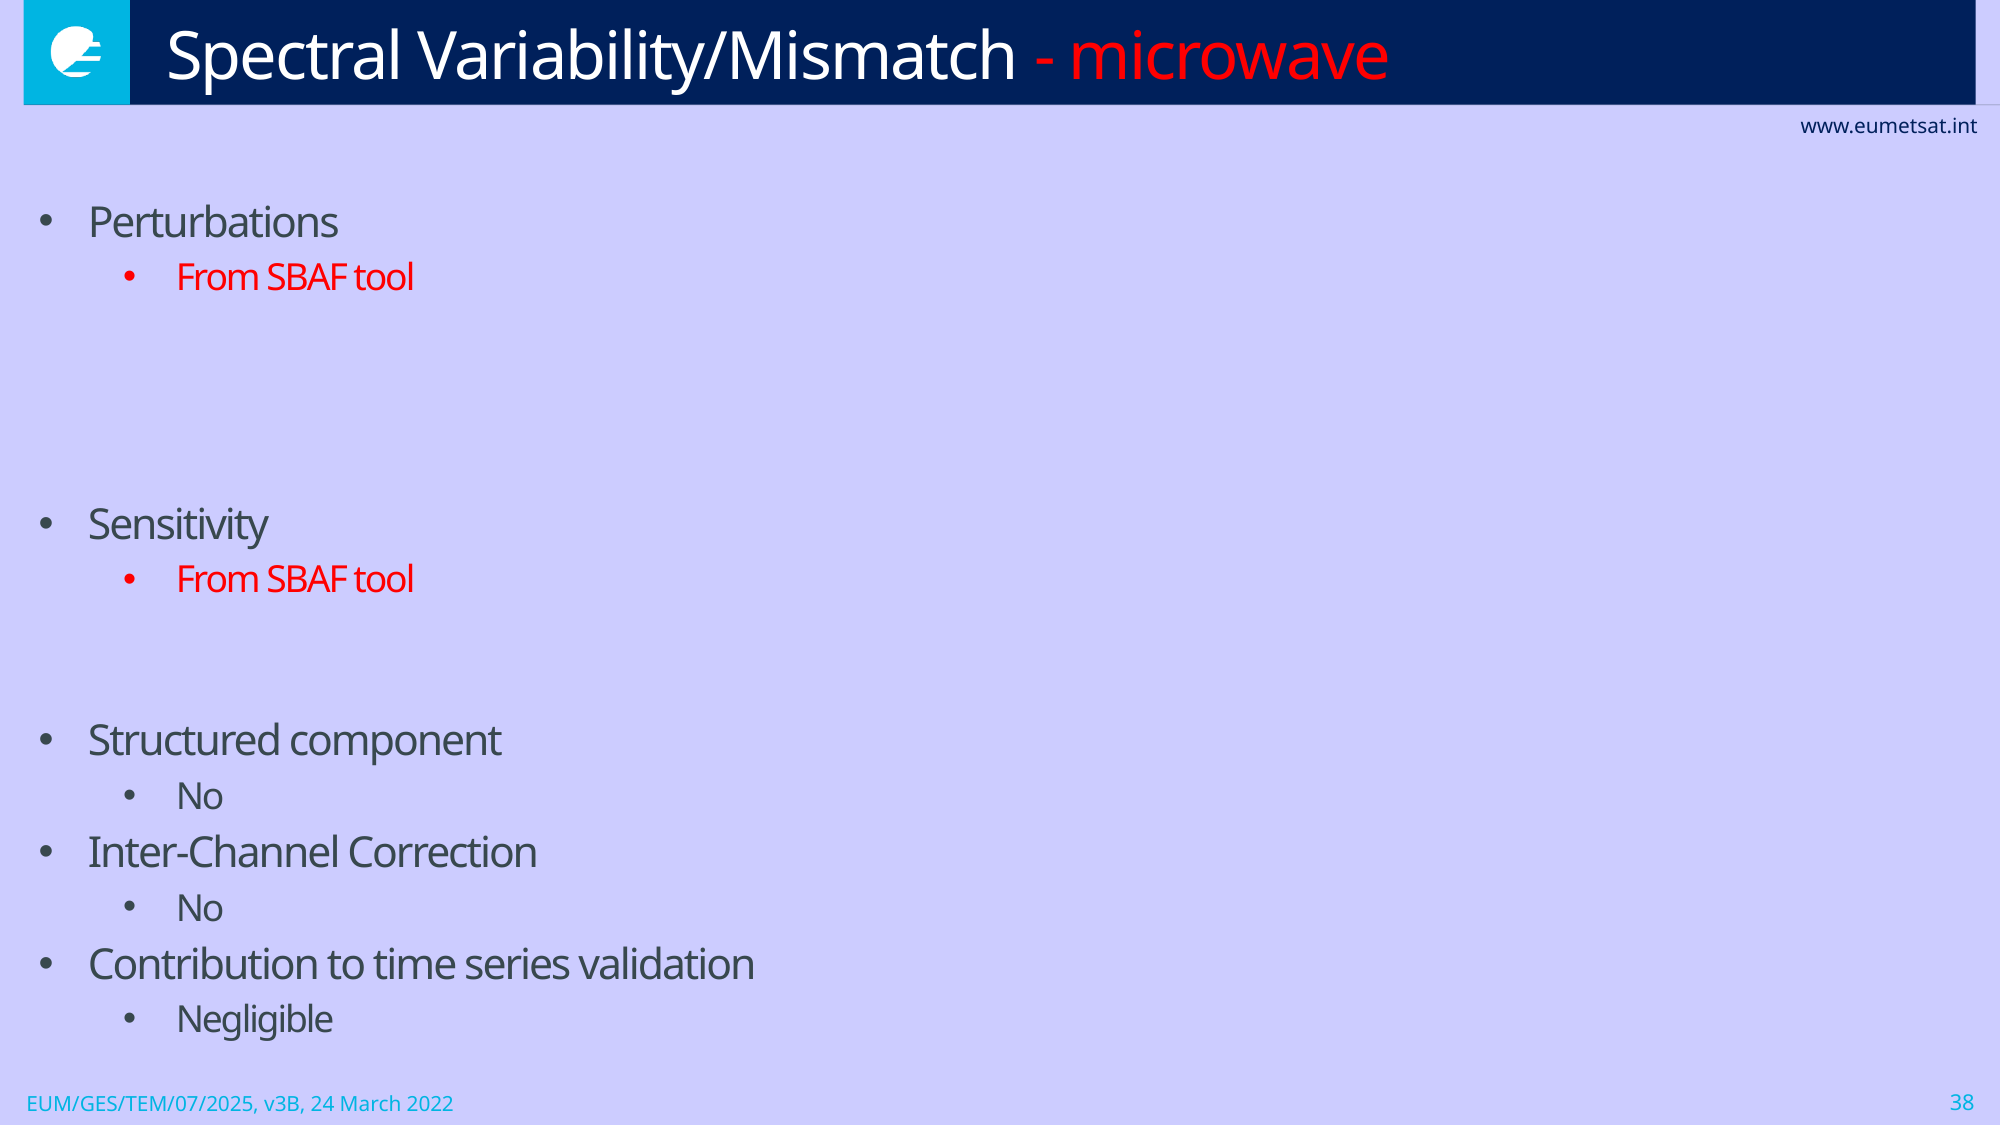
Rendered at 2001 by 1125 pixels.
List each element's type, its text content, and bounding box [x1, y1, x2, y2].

list Perturbations From SBAF tool Sensitivity From SBAF tool Structured component No Inter-Channel Correction No Contribution to time series validation Negligible [23, 186, 1369, 1051]
title Spectral Variability/Mismatch - microwave [129, 0, 2000, 106]
picture [64, 73, 88, 77]
picture [51, 27, 100, 72]
